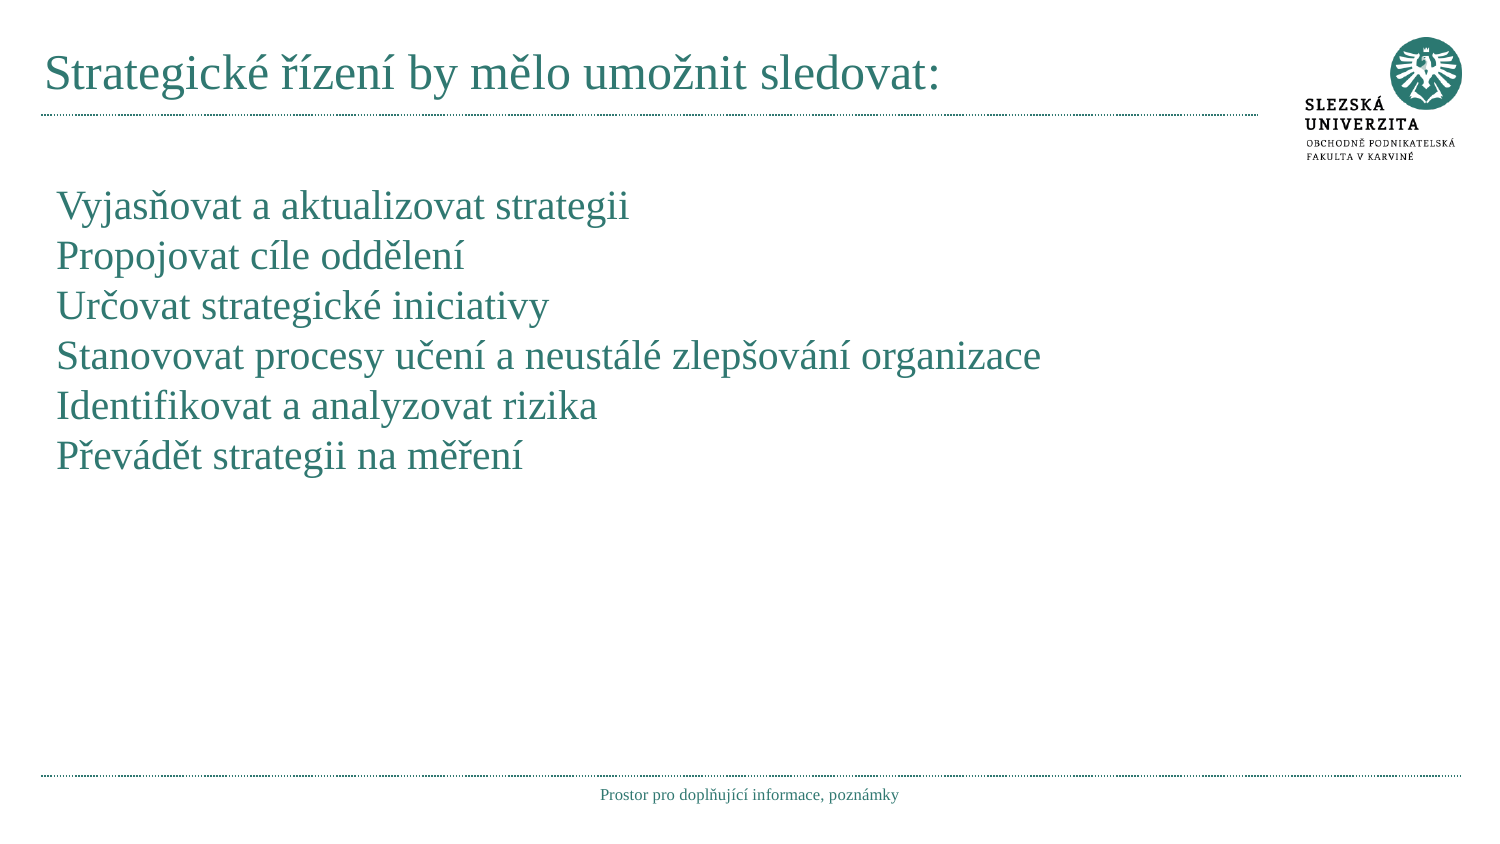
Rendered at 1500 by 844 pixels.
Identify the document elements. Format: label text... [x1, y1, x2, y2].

text_box Prostor pro doplňující informace, poznámky [442, 776, 1058, 811]
title Strategické řízení by mělo umožnit sledovat: [29, 32, 1140, 116]
list Vyjasňovat a aktualizovat strategii Propojovat cíle oddělení Určovat strategické iniciativy Stanovovat procesy učení a neustálé zlepšování organizace Identifikovat a analyzovat rizika Převádět strategii na měření [41, 170, 1400, 714]
picture [1305, 37, 1462, 160]
